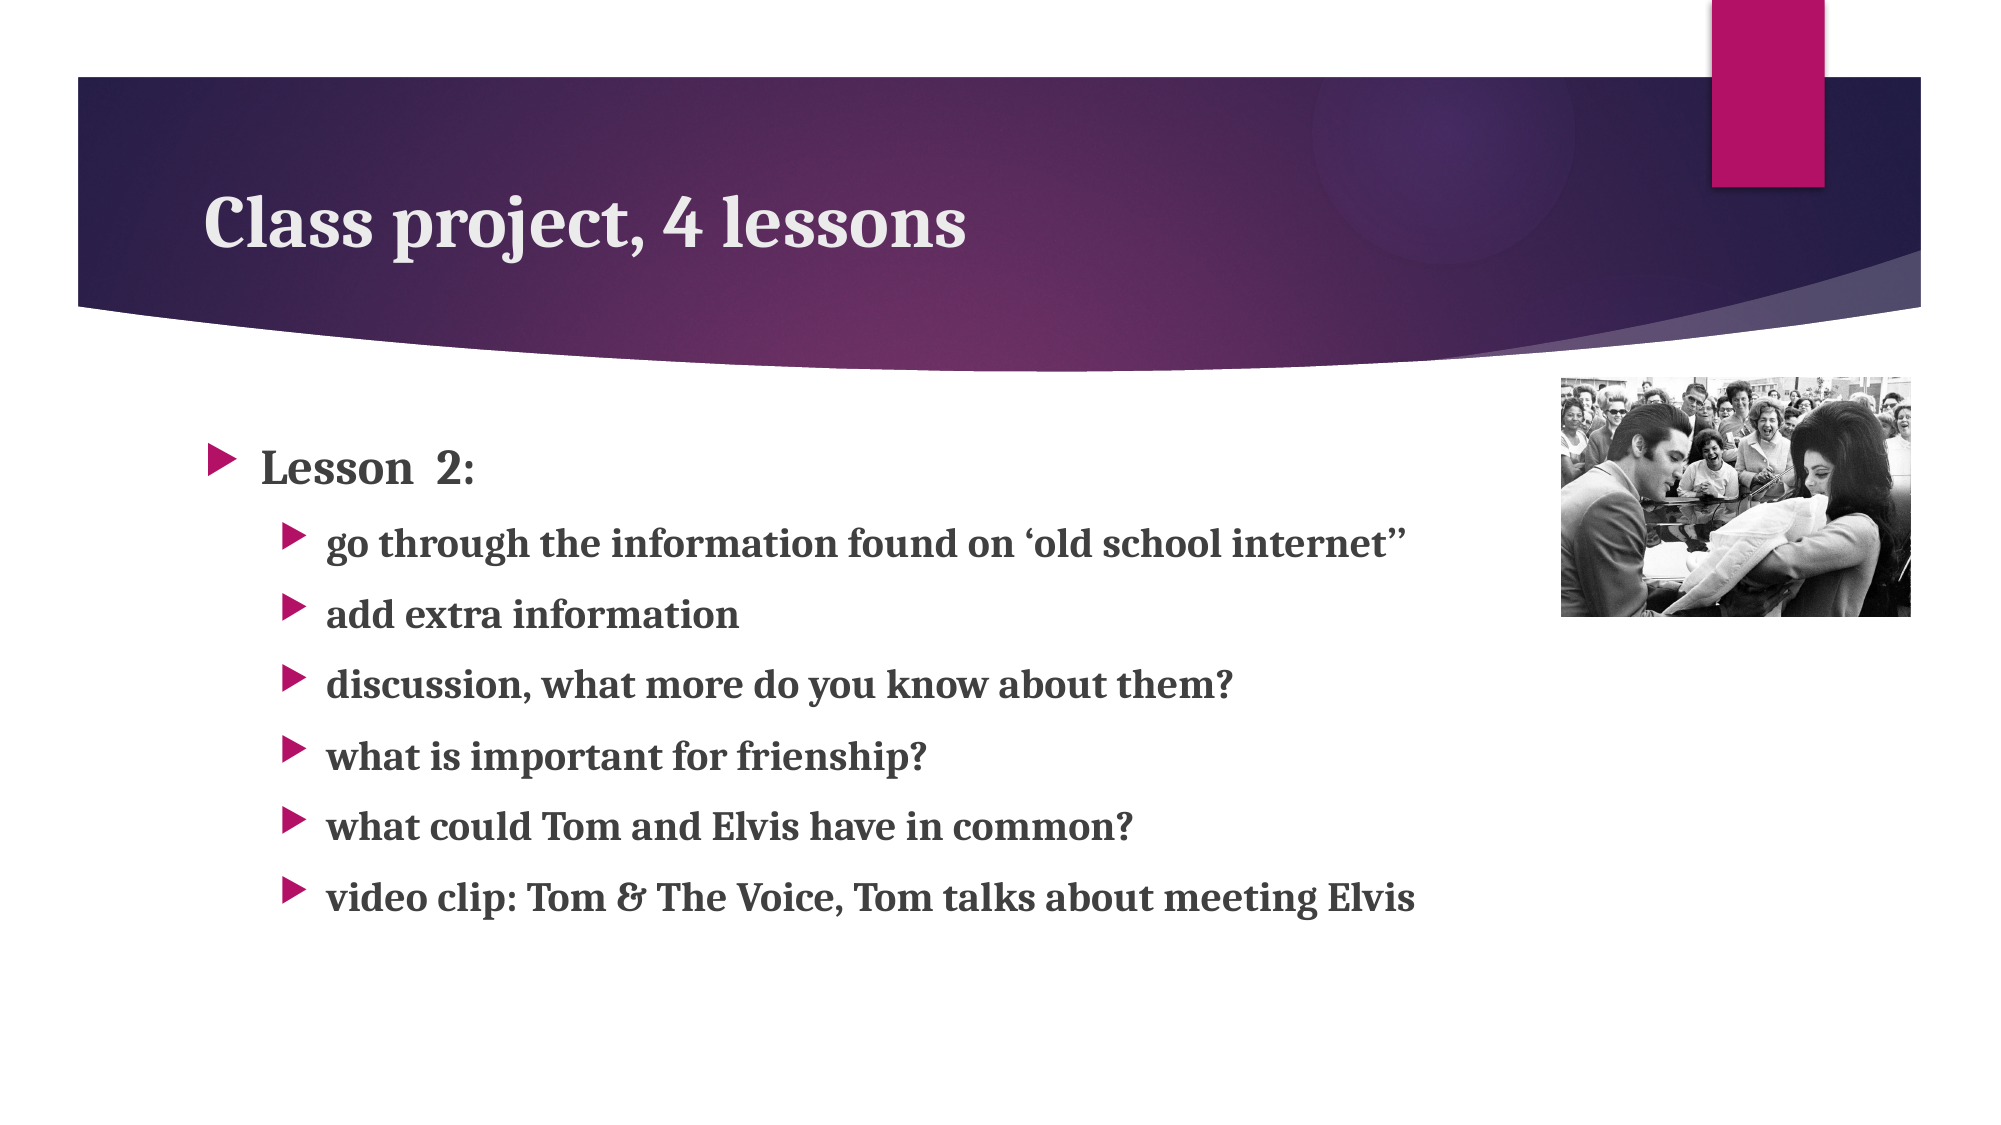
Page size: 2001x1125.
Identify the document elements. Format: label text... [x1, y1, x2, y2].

picture [1561, 377, 1912, 617]
title Class project, 4 lessons [189, 159, 1627, 276]
list Lesson 2: go through the information found on ‘old school internet’’ add extra information discussion, what more do you know about them? what is important for frienship? what could Tom and Elvis have in common? video clip: Tom & The Voice, Tom talks about meeting Elvis [189, 427, 1638, 1019]
